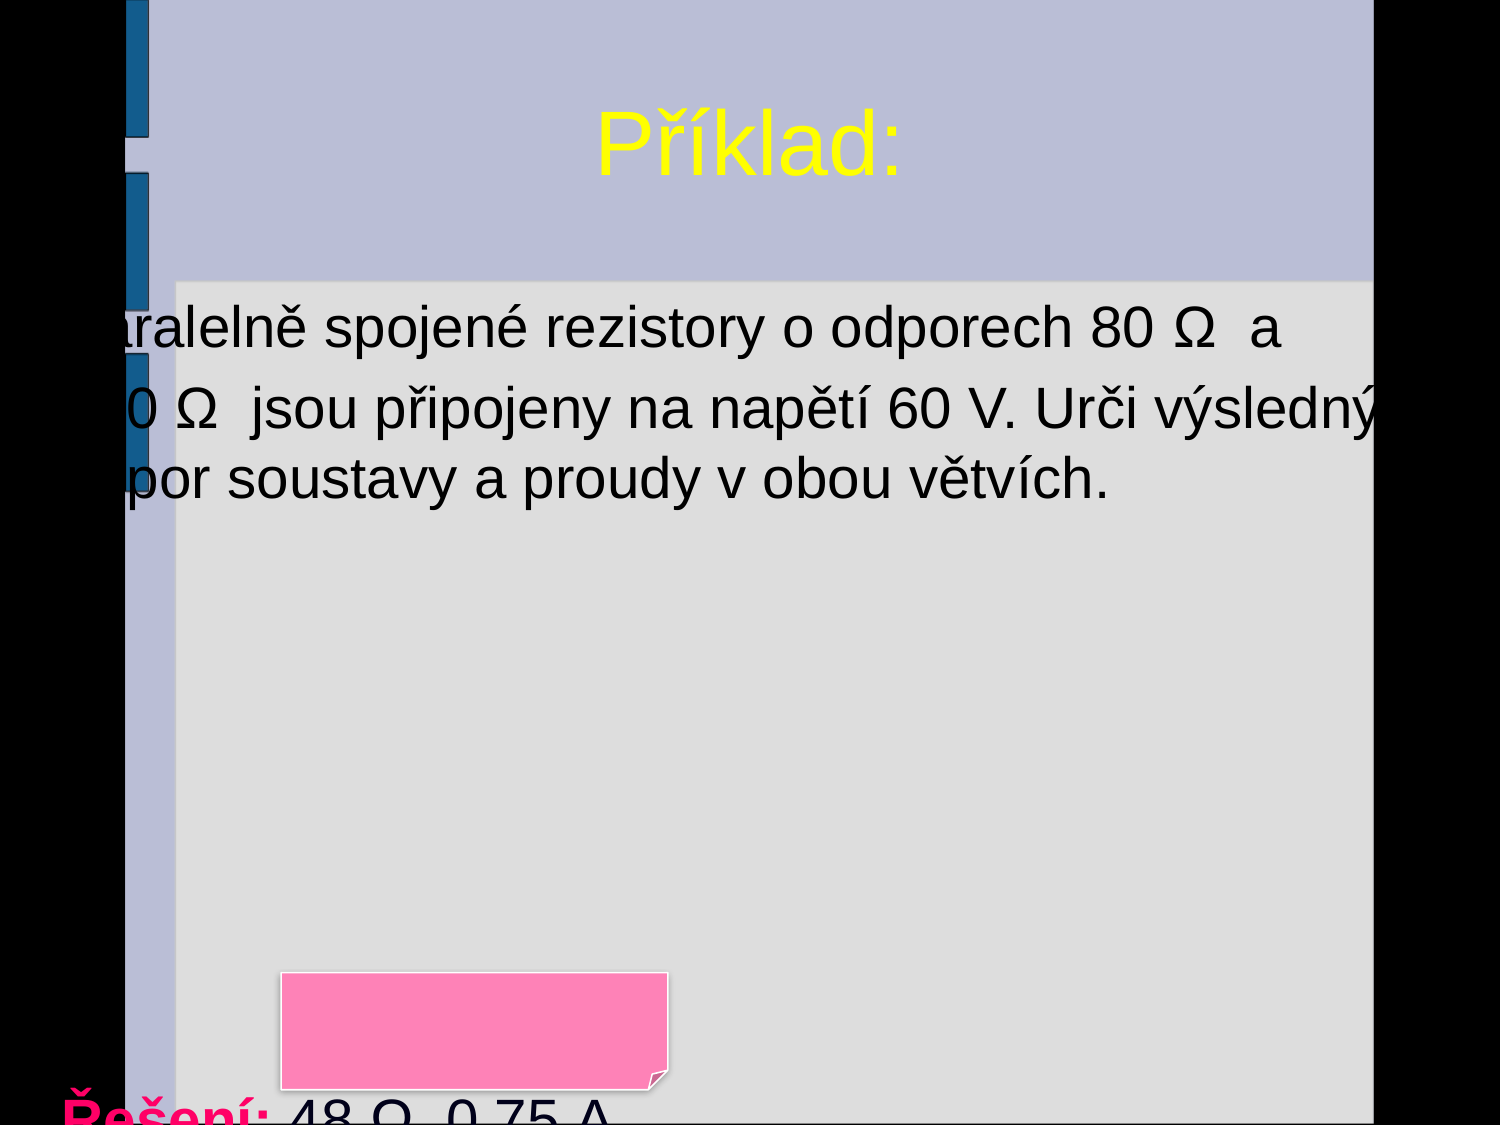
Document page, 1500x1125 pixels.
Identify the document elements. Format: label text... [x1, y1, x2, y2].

title Příklad: [74, 44, 1426, 233]
list Paralelně spojené rezistory o odporech 80 Ω a 120 Ω jsou připojeny na napětí 60 V. Urči výsledný odpor soustavy a proudy v obou větvích. Řešení: 48 Ω, 0,75 A [46, 280, 1442, 1125]
text_box [280, 971, 669, 1091]
picture [0, 0, 1500, 1125]
slide_number 30 [1074, 1024, 1426, 1103]
